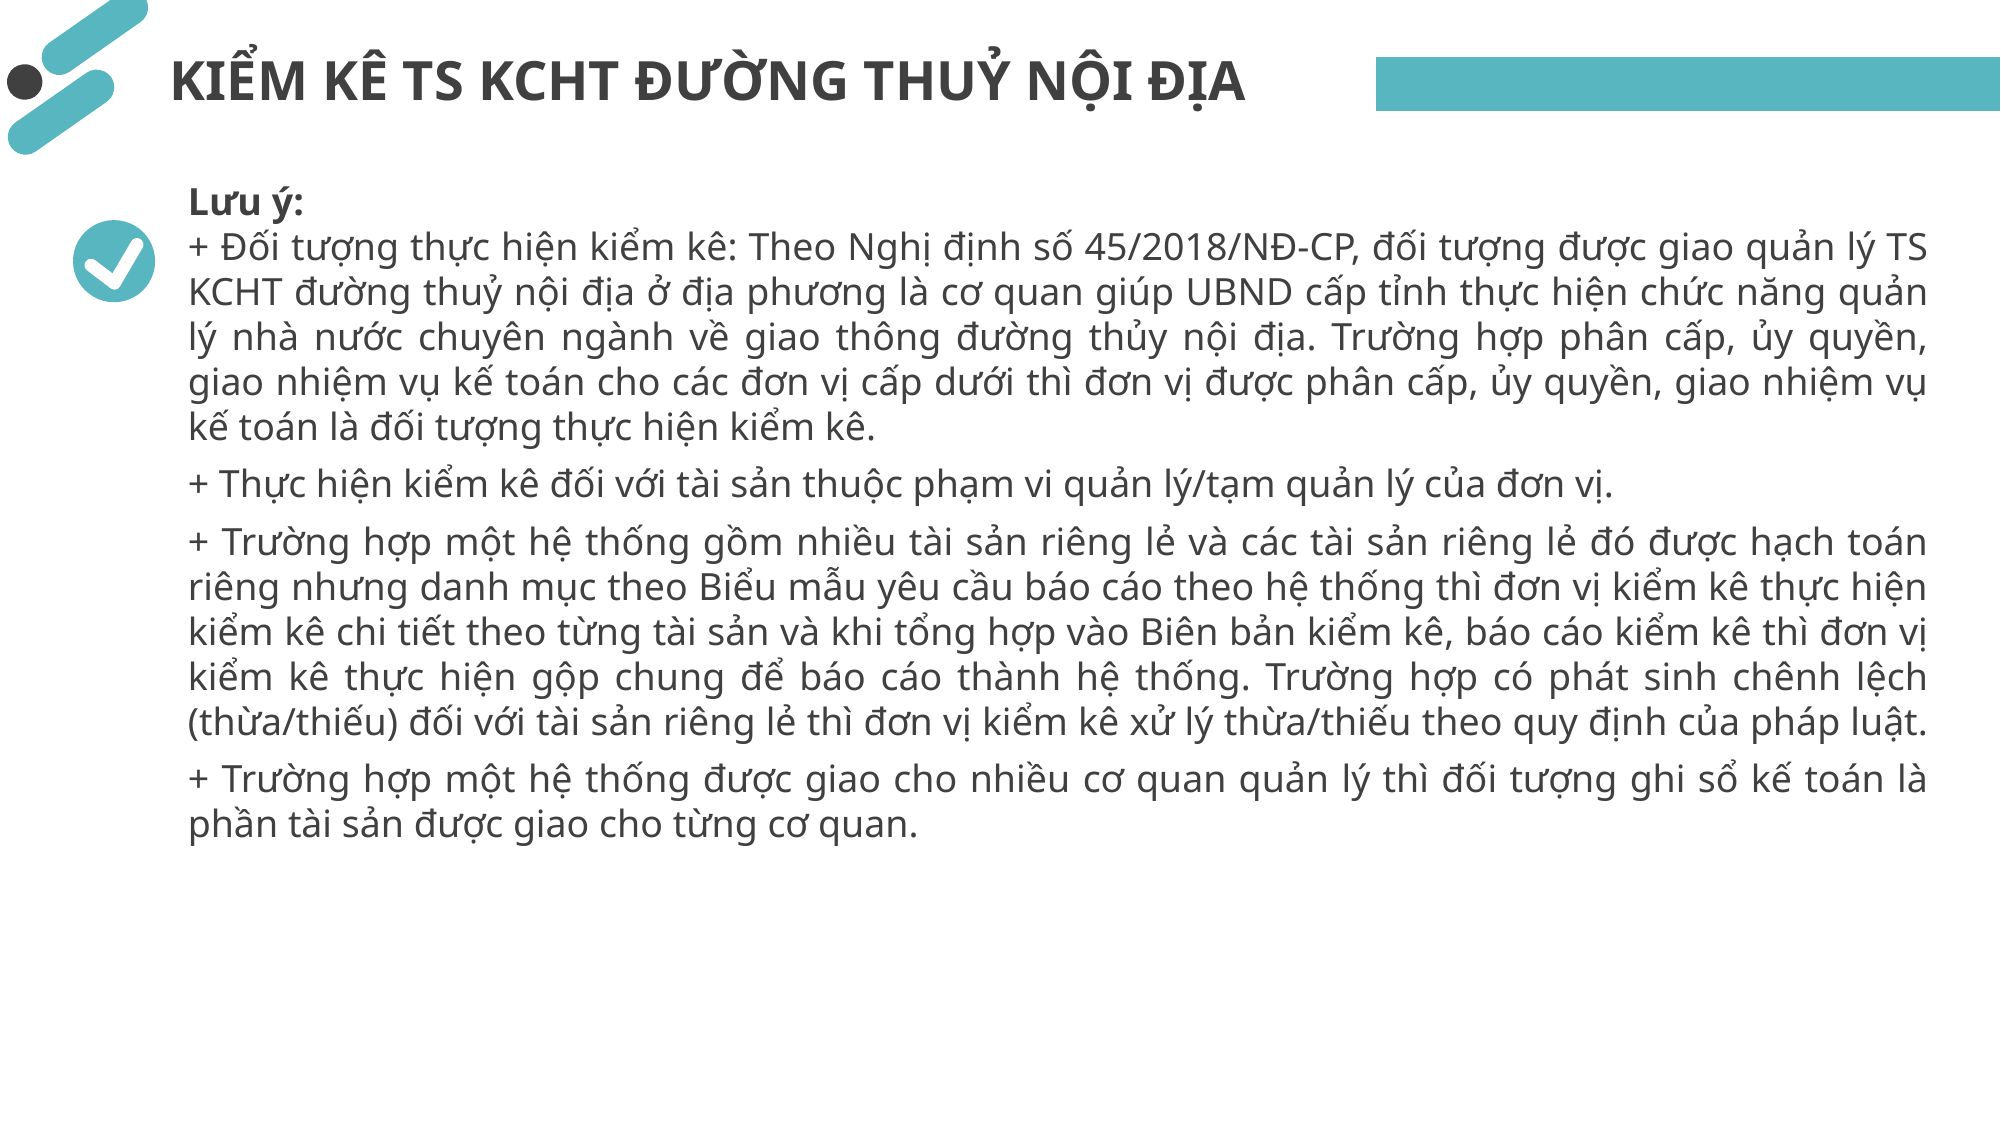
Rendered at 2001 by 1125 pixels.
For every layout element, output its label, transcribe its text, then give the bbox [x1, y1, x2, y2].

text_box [72, 220, 156, 303]
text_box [0, 14, 156, 130]
text_box KIỂM KÊ TS KCHT ĐƯỜNG THUỶ NỘI ĐỊA [156, 38, 1343, 119]
text_box Lưu ý: + Đối tượng thực hiện kiểm kê: Theo Nghị định số 45/2018/NĐ-CP, đối tượng được giao quản lý TS KCHT đường thuỷ nội địa ở địa phương là cơ quan giúp UBND cấp tỉnh thực hiện chức năng quản lý nhà nước chuyên ngành về giao thông đường thủy nội địa. Trường hợp phân cấp, ủy quyền, giao nhiệm vụ kế toán cho các đơn vị cấp dưới thì đơn vị được phân cấp, ủy quyền, giao nhiệm vụ kế toán là đối tượng thực hiện kiểm kê. + Thực hiện kiểm kê đối với tài sản thuộc phạm vi quản lý/tạm quản lý của đơn vị. + Trường hợp một hệ thống gồm nhiều tài sản riêng lẻ và các tài sản riêng lẻ đó được hạch toán riêng nhưng danh mục theo Biểu mẫu yêu cầu báo cáo theo hệ thống thì đơn vị kiểm kê thực hiện kiểm kê chi tiết theo từng tài sản và khi tổng hợp vào Biên bản kiểm kê, báo cáo kiểm kê thì đơn vị kiểm kê thực hiện gộp chung để báo cáo thành hệ thống. Trường hợp có phát sinh chênh lệch (thừa/thiếu) đối với tài sản riêng lẻ thì đơn vị kiểm kê xử lý thừa/thiếu theo quy định của pháp luật. + Trường hợp một hệ thống được giao cho nhiều cơ quan quản lý thì đối tượng ghi sổ kế toán là phần tài sản được giao cho từng cơ quan. [173, 170, 1945, 853]
